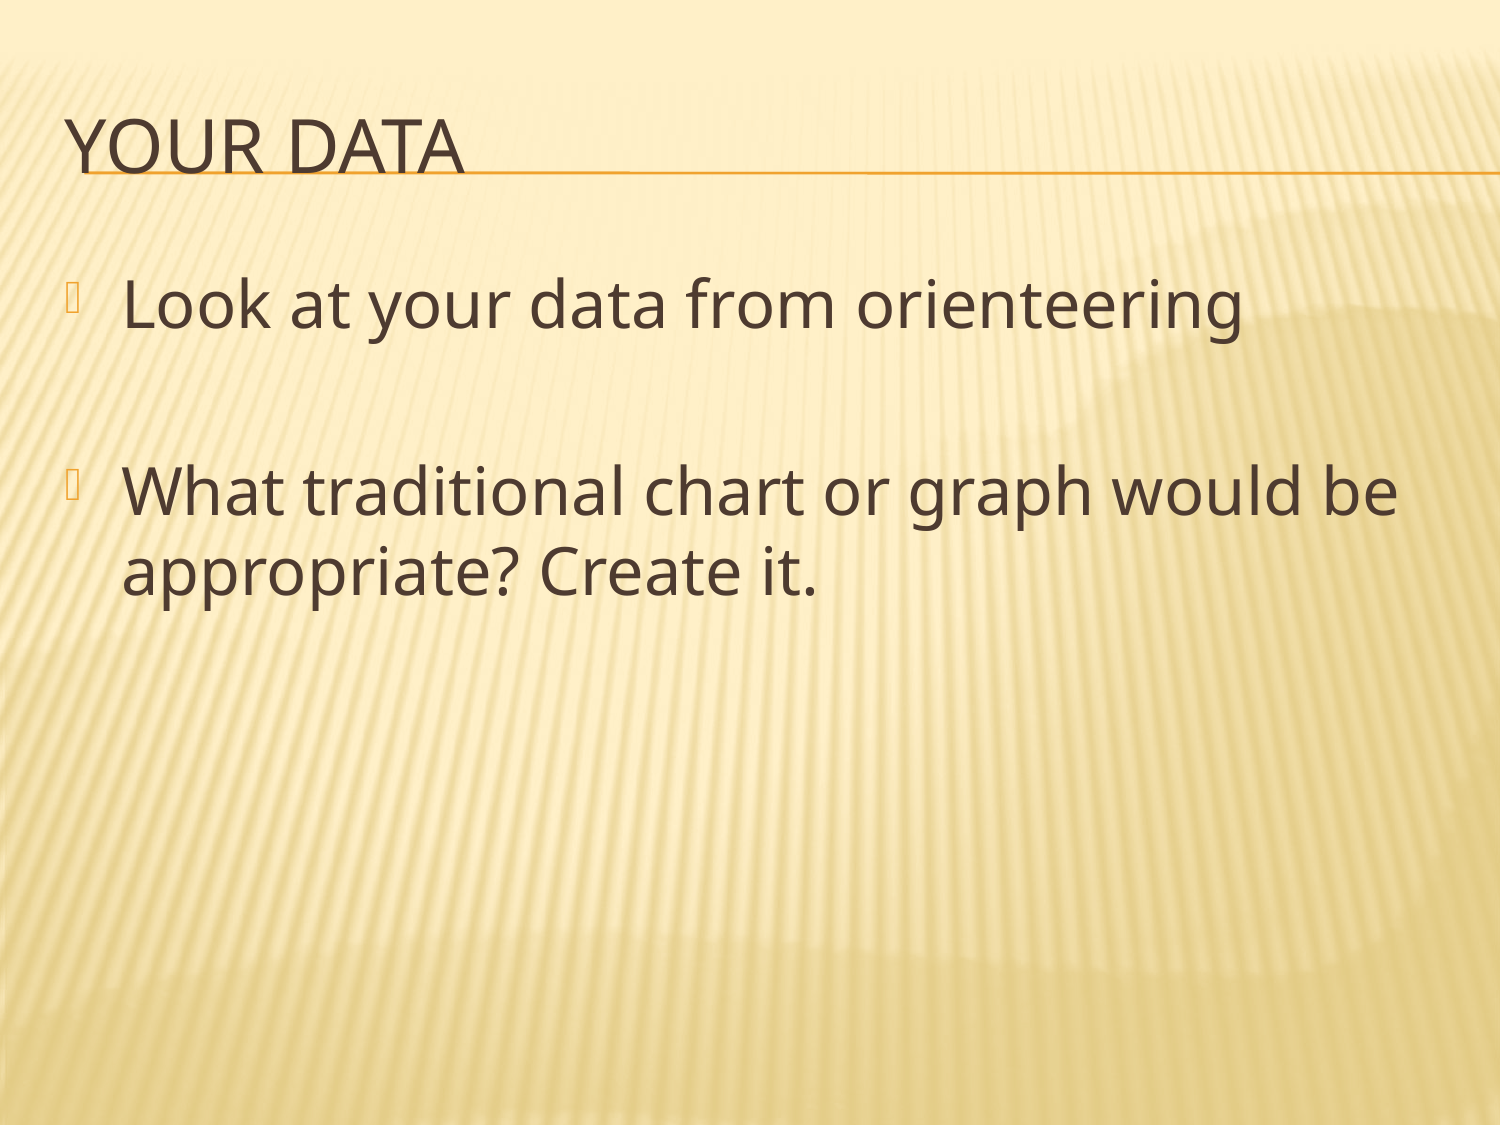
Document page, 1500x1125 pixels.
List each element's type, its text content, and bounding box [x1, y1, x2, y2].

list Look at your data from orienteering What traditional chart or graph would be appropriate? Create it. [50, 254, 1475, 998]
title Your data [50, 75, 1475, 213]
